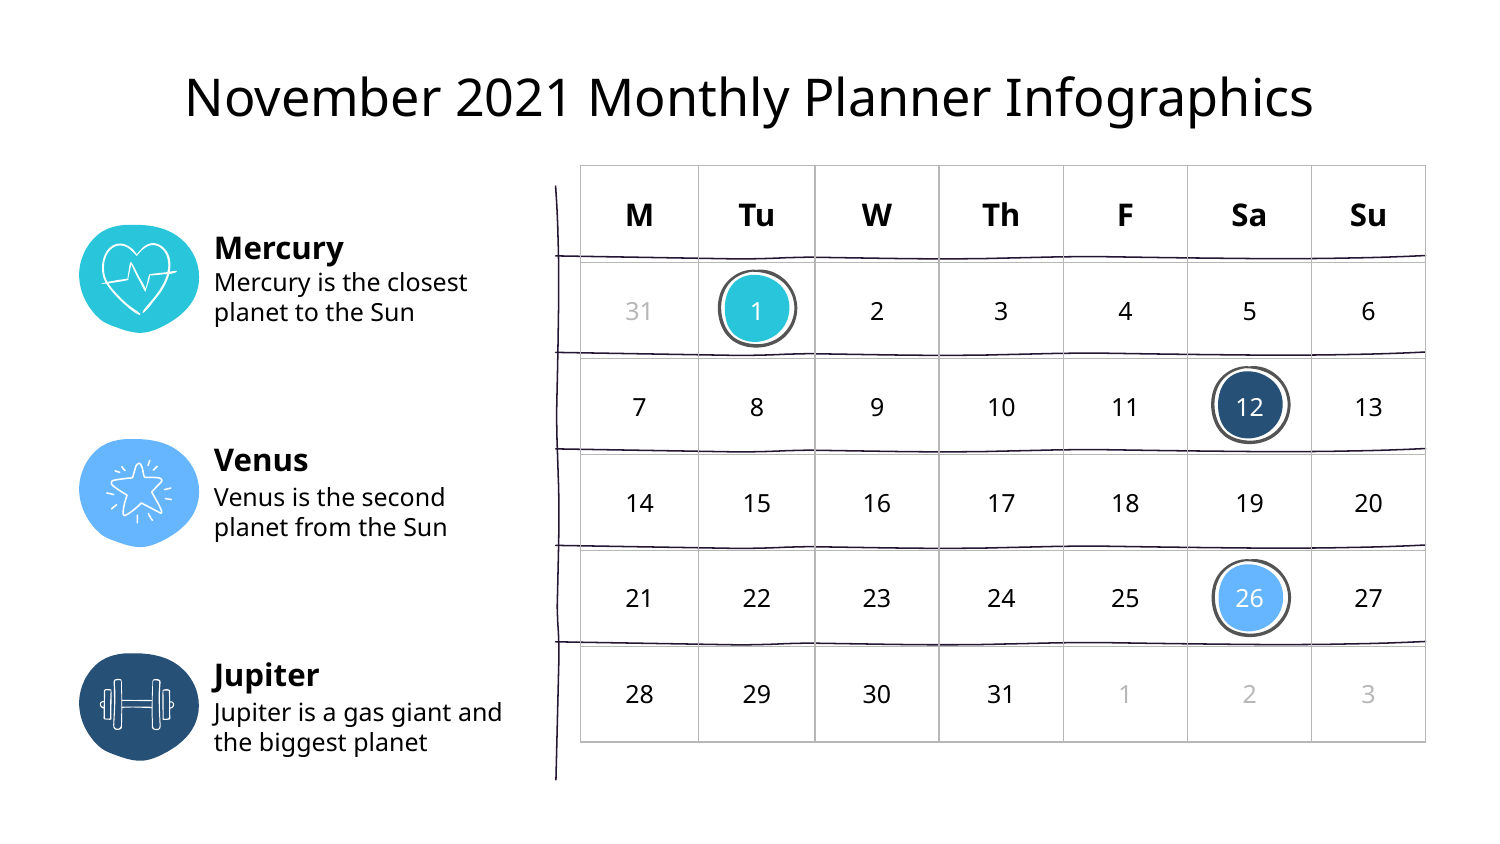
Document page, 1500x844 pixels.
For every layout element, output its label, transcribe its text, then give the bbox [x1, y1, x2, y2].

text_box Venus is the second planet from the Sun [198, 473, 534, 550]
text_box Jupiter is a gas giant and the biggest planet [198, 688, 534, 765]
table_cell 30 [816, 647, 938, 741]
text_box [106, 460, 172, 524]
text_box Venus [198, 444, 436, 474]
table_cell 6 [1312, 263, 1425, 358]
text_box Mercury [198, 232, 436, 262]
table_cell 2 [1188, 647, 1311, 741]
table_header W [816, 166, 938, 262]
table_cell 20 [1312, 455, 1425, 550]
table_cell 16 [816, 455, 938, 550]
text_box [79, 653, 198, 761]
title November 2021 Monthly Planner Infographics [75, 72, 1425, 118]
table_cell 29 [699, 647, 814, 741]
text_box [97, 670, 177, 739]
table_cell 19 [1188, 455, 1311, 550]
text_box [79, 224, 198, 333]
table_header M [581, 166, 698, 262]
table_cell 28 [581, 647, 698, 741]
table_header Sa [1188, 166, 1311, 262]
table_cell 2 [816, 263, 938, 358]
table_cell 17 [940, 455, 1063, 550]
table_cell 31 [581, 263, 698, 358]
table_cell 14 [581, 455, 698, 550]
table_cell 21 [581, 551, 698, 646]
table_cell 1 [1064, 647, 1187, 741]
table_cell 22 [699, 551, 814, 646]
table_cell 15 [699, 455, 814, 550]
table_cell 24 [940, 551, 1063, 646]
table_cell 26 [1188, 551, 1311, 646]
table_cell 27 [1312, 551, 1425, 646]
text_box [1210, 365, 1291, 445]
table_cell 25 [1064, 551, 1187, 646]
table_cell 18 [1064, 455, 1187, 550]
table_cell 7 [581, 359, 698, 454]
text_box [101, 243, 177, 315]
table_header Su [1312, 166, 1425, 262]
table_cell 12 [1188, 359, 1311, 454]
table_header Th [940, 166, 1063, 262]
table_cell 4 [1064, 263, 1187, 358]
table_cell 31 [940, 647, 1063, 741]
table_cell 1 [699, 263, 814, 358]
table_cell 23 [816, 551, 938, 646]
table_header Tu [699, 166, 814, 262]
text_box Mercury is the closest planet to the Sun [198, 258, 534, 335]
table_cell 11 [1064, 359, 1187, 454]
table_cell 10 [940, 359, 1063, 454]
table_cell 9 [816, 359, 938, 454]
table_cell 3 [1312, 647, 1425, 741]
text_box Jupiter [198, 658, 436, 689]
text_box [79, 439, 200, 548]
table_cell 3 [940, 263, 1063, 358]
table_cell 8 [699, 359, 814, 454]
table_cell 5 [1188, 263, 1311, 358]
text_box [717, 269, 798, 348]
table_cell 13 [1312, 359, 1425, 454]
table_header F [1064, 166, 1187, 262]
